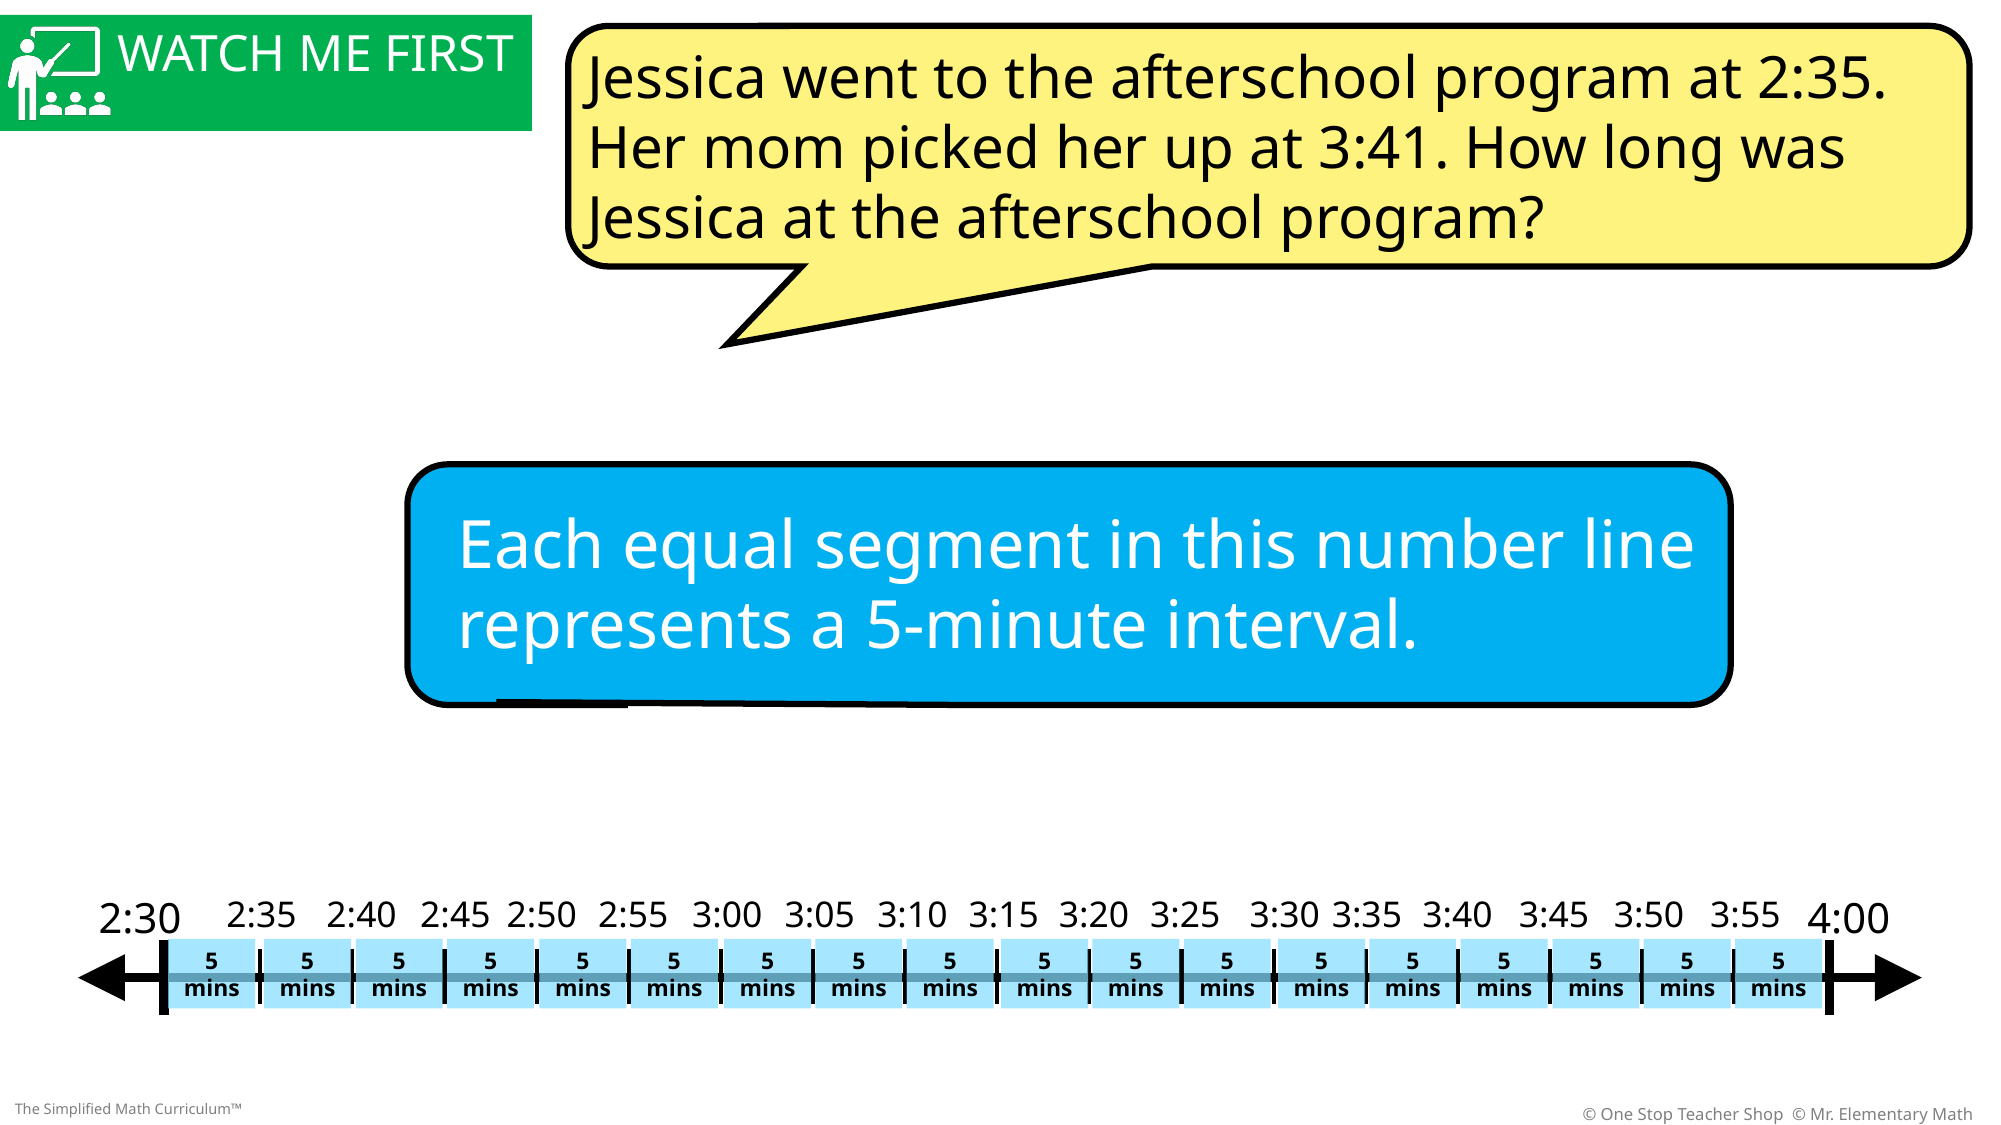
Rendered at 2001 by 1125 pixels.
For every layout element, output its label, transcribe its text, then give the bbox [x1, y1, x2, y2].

text_box [118, 89, 533, 132]
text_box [407, 464, 1763, 705]
text_box 3:25 [1131, 884, 1230, 940]
text_box 2:45 [401, 884, 487, 940]
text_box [78, 940, 1922, 1016]
text_box 2:35 [203, 884, 320, 940]
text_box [568, 25, 2000, 267]
text_box 2:30 [20, 884, 203, 950]
text_box 3:55 [1691, 884, 1800, 940]
text_box 3:50 [1595, 884, 1691, 940]
text_box 3:15 [949, 884, 1040, 940]
text_box 3:10 [858, 884, 949, 940]
text_box 3:35 [1313, 884, 1403, 940]
text_box 3:00 [673, 884, 761, 940]
text_box 3:20 [1040, 884, 1131, 940]
text_box 3:05 [761, 884, 858, 940]
text_box 2:50 [487, 884, 579, 940]
text_box 3:40 [1403, 884, 1499, 940]
text_box 2:40 [320, 884, 401, 940]
text_box 4:00 [1800, 884, 1969, 950]
picture [1, 14, 118, 132]
text_box 2:55 [579, 884, 673, 940]
text_box 3:30 [1230, 884, 1313, 940]
text_box 3:45 [1499, 884, 1595, 940]
text_box WATCH ME FIRST [102, 13, 534, 89]
